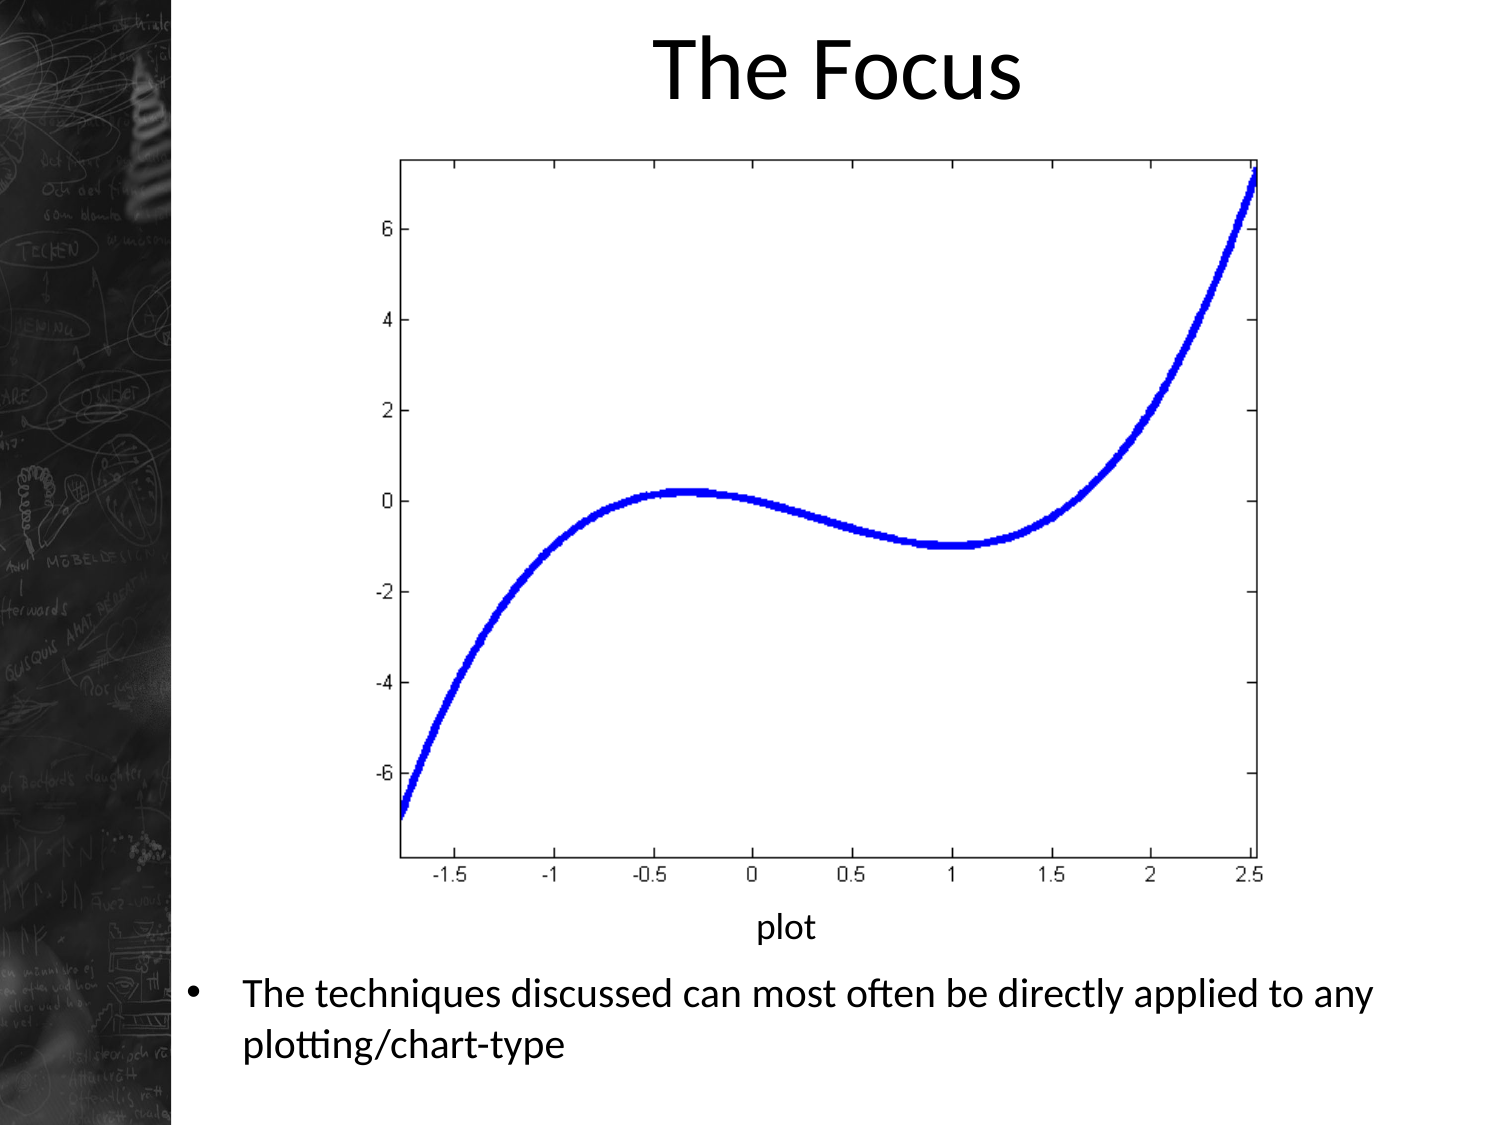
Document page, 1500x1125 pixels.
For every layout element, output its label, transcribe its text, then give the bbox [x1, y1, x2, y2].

picture [367, 148, 1274, 889]
text_box plot [741, 896, 895, 955]
picture [0, 0, 172, 1125]
list The techniques discussed can most often be directly applied to any plotting/chart-type [171, 958, 1500, 1125]
title The Focus [173, 0, 1500, 142]
